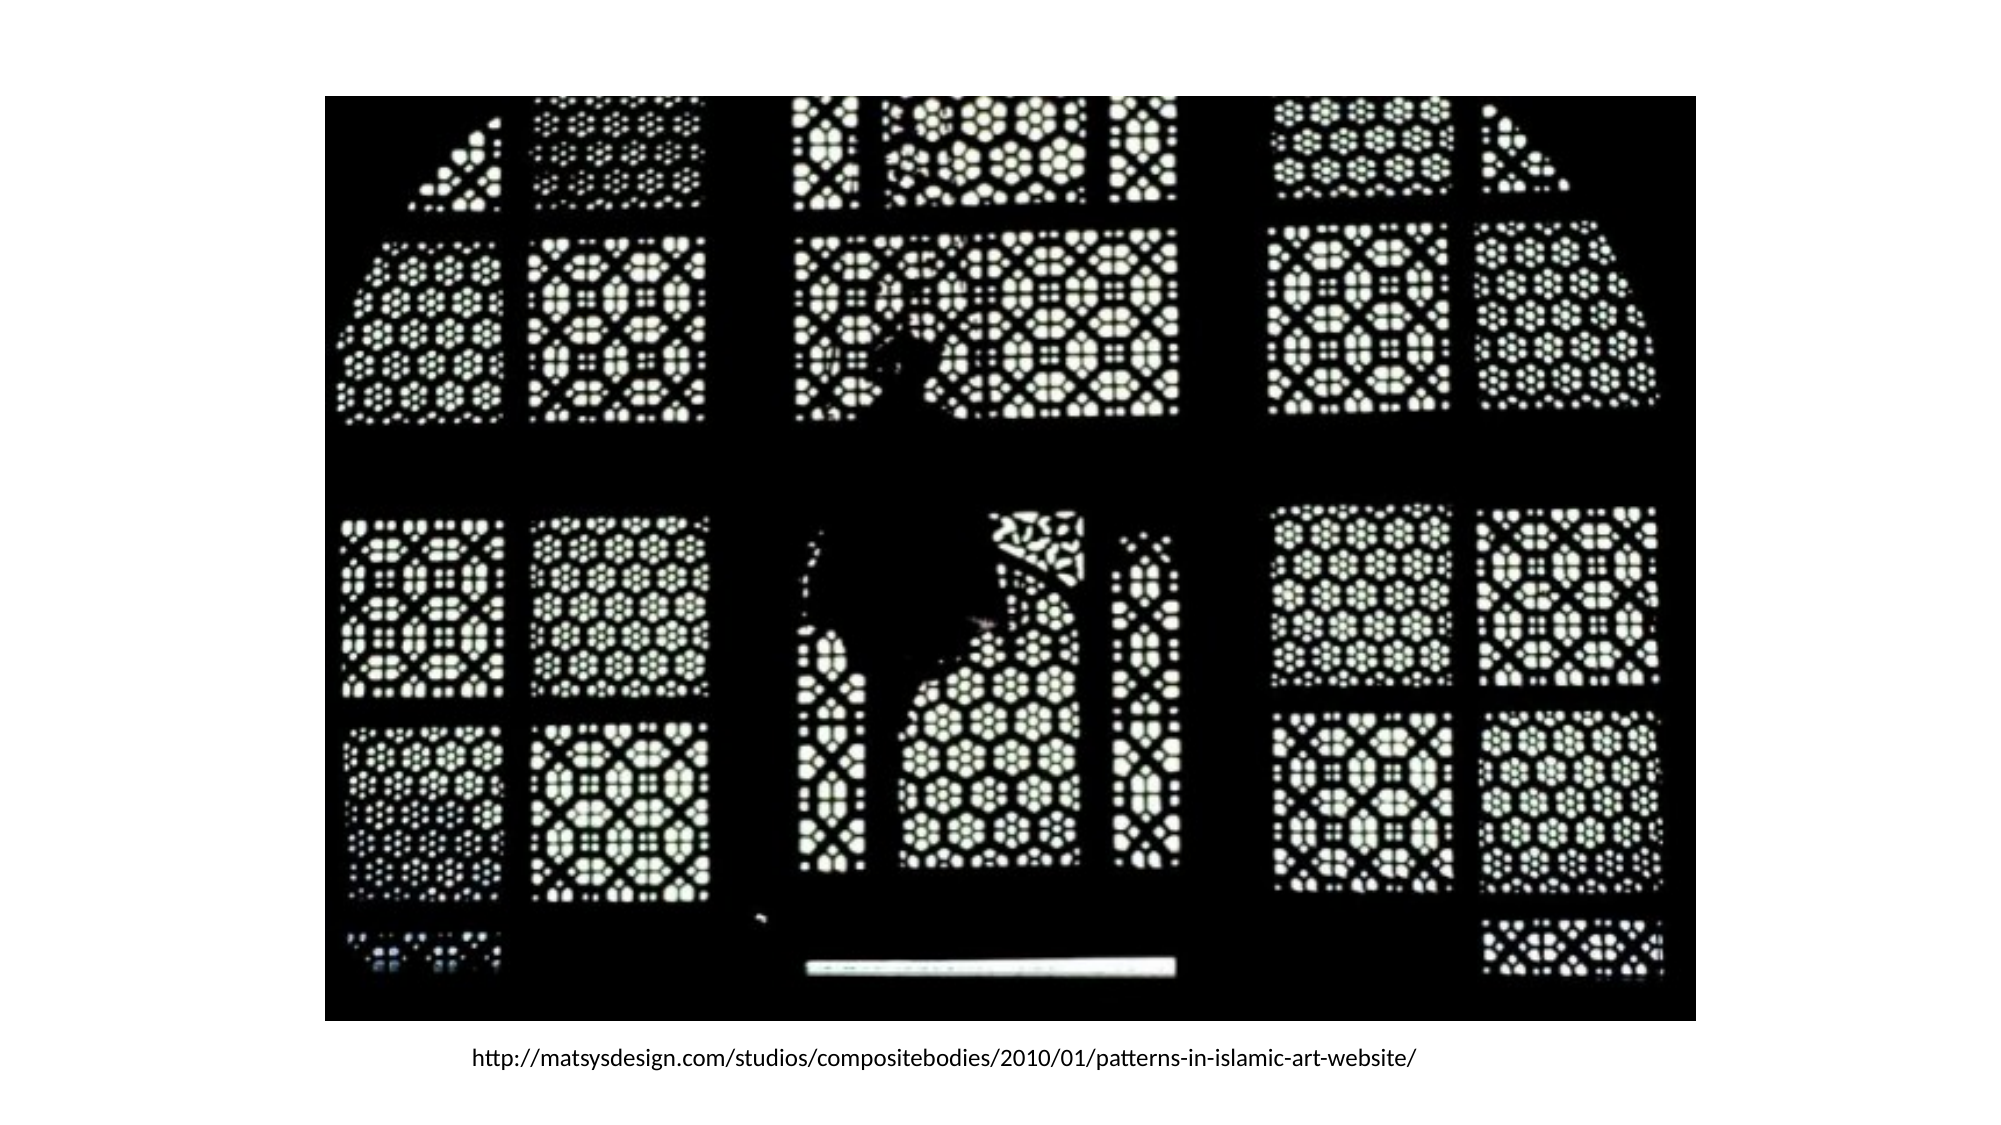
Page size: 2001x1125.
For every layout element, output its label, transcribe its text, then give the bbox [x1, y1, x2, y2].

text_box http://matsysdesign.com/studios/compositebodies/2010/01/patterns-in-islamic-art-website/ [445, 1034, 1445, 1079]
picture [325, 96, 1696, 1021]
